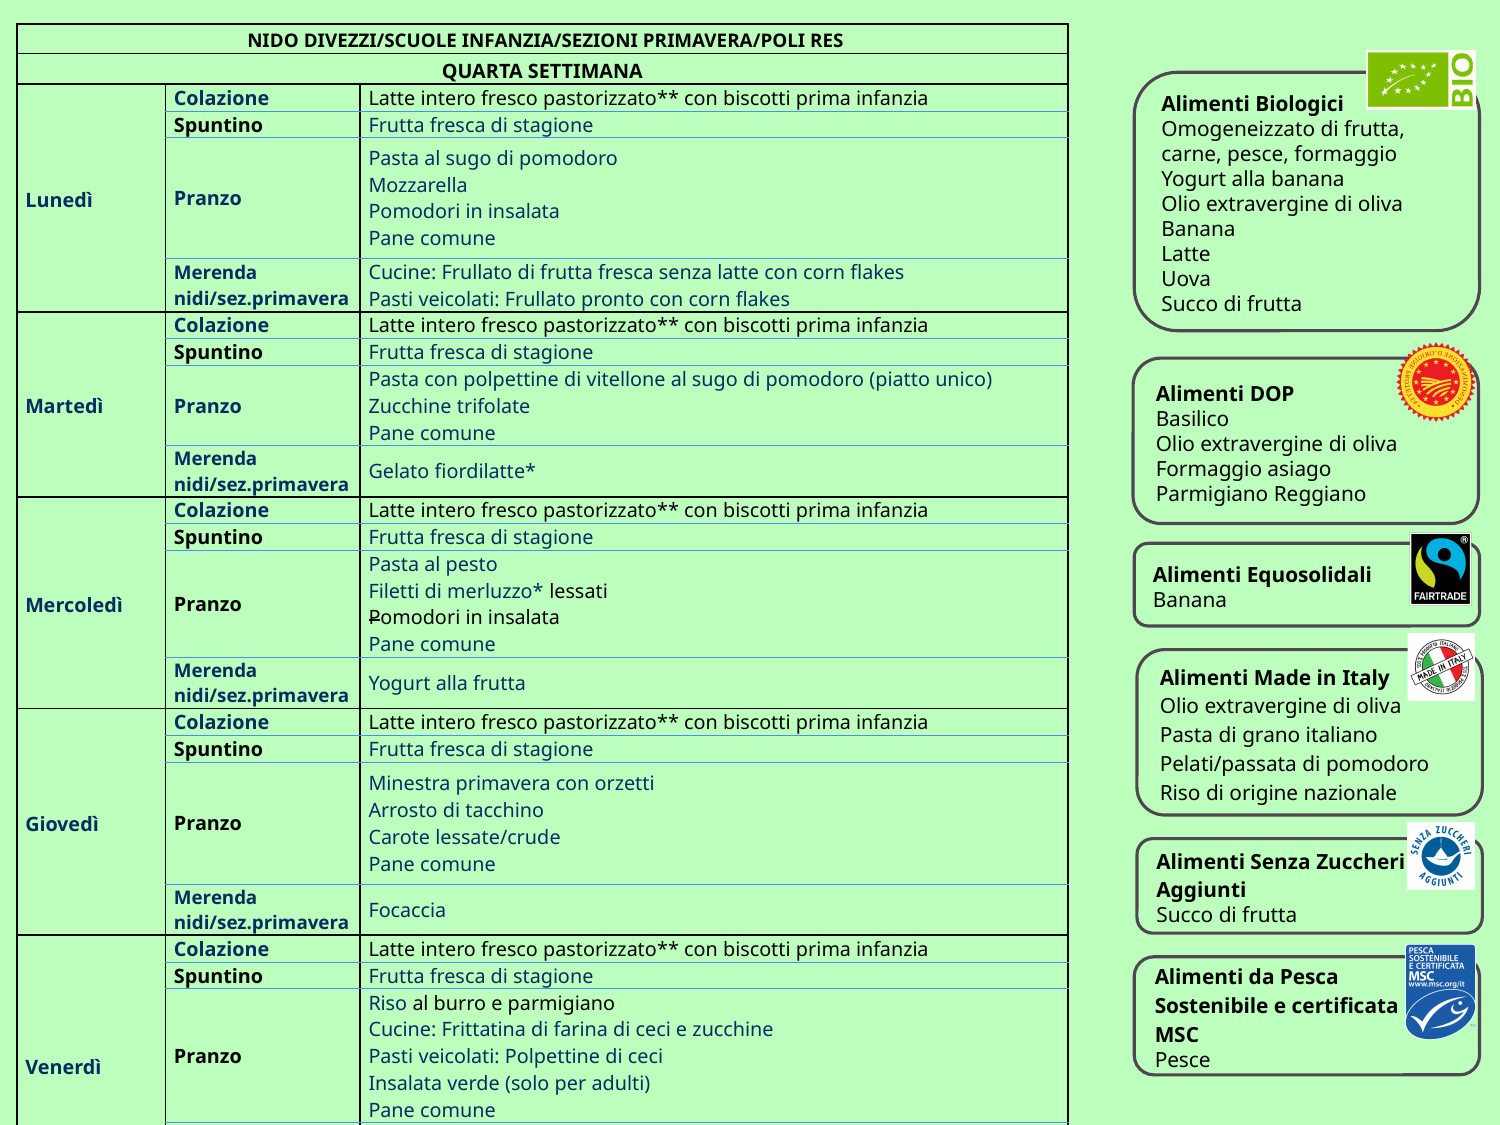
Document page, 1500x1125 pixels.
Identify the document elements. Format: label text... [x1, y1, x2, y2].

table_cell Merenda nidi/sez.primavera [166, 259, 359, 311]
table_cell Spuntino [166, 963, 359, 988]
table_cell Cucine: Frullato di frutta fresca senza latte con corn flakes Pasti veicolati: Frullato pronto con corn flakes [361, 259, 1067, 311]
table_cell Latte intero fresco pastorizzato** con biscotti prima infanzia [361, 498, 1067, 523]
table_cell Spuntino [166, 736, 359, 762]
table_cell Focaccia [361, 885, 1067, 934]
table_cell Merenda nidi/sez.primavera [166, 658, 359, 708]
table_cell Frutta fresca di stagione [361, 963, 1067, 988]
table_cell Pranzo [166, 989, 359, 1122]
table_cell Minestra primavera con orzetti Arrosto di tacchino Carote lessate/crude Pane comune [361, 763, 1067, 884]
table_cell Latte intero fresco pastorizzato** con biscotti prima infanzia [361, 709, 1067, 735]
table_cell Latte intero fresco pastorizzato** con biscotti prima infanzia [361, 936, 1067, 962]
table_cell Latte intero fresco pastorizzato** con biscotti prima infanzia [361, 85, 1067, 111]
table_cell Spuntino [166, 524, 359, 550]
table_cell Colazione [166, 85, 359, 111]
table_cell Pasta al pesto Filetti di merluzzo* lessati Pomodori in insalata Pane comune [361, 551, 1067, 657]
table_cell Latte intero fresco pastorizzato** con biscotti prima infanzia [361, 313, 1067, 338]
table_cell Pranzo [166, 763, 359, 884]
table_cell Pranzo [166, 366, 359, 445]
table_cell Giovedì [18, 709, 165, 934]
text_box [1133, 50, 1483, 1075]
table_cell Pasta con polpettine di vitellone al sugo di pomodoro (piatto unico) Zucchine trifolate Pane comune [361, 366, 1067, 445]
table_cell Merenda nidi/sez.primavera [166, 885, 359, 934]
table_cell Pranzo [166, 138, 359, 258]
table_cell Gelato fiordilatte* [361, 446, 1067, 496]
table_cell Pranzo [166, 551, 359, 657]
table_cell Frutta fresca di stagione [361, 112, 1067, 137]
table_cell Frutta fresca di stagione [361, 524, 1067, 550]
table_cell Frutta fresca di stagione [361, 339, 1067, 365]
table_cell Lunedì [18, 85, 165, 311]
table_cell QUARTA SETTIMANA [18, 54, 1067, 83]
table_cell Mercoledì [18, 498, 165, 708]
table_cell Riso al burro e parmigiano Cucine: Frittatina di farina di ceci e zucchine Pasti veicolati: Polpettine di ceci Insalata verde (solo per adulti) Pane comune [361, 989, 1067, 1122]
table_cell Pasta al sugo di pomodoro Mozzarella Pomodori in insalata Pane comune [361, 138, 1067, 258]
table_cell Colazione [166, 498, 359, 523]
table_cell Spuntino [166, 112, 359, 137]
table_cell Martedì [18, 313, 165, 496]
table_cell Yogurt alla frutta [361, 658, 1067, 708]
table_cell Colazione [166, 709, 359, 735]
table_cell Venerdì [18, 936, 165, 1125]
table_cell Merenda nidi/sez.primavera [166, 446, 359, 496]
table_cell Frutta fresca di stagione [361, 736, 1067, 762]
table_cell Spuntino [166, 339, 359, 365]
table_header NIDO DIVEZZI/SCUOLE INFANZIA/SEZIONI PRIMAVERA/POLI RES [18, 25, 1067, 53]
table_cell Colazione [166, 936, 359, 962]
table_cell Colazione [166, 313, 359, 338]
